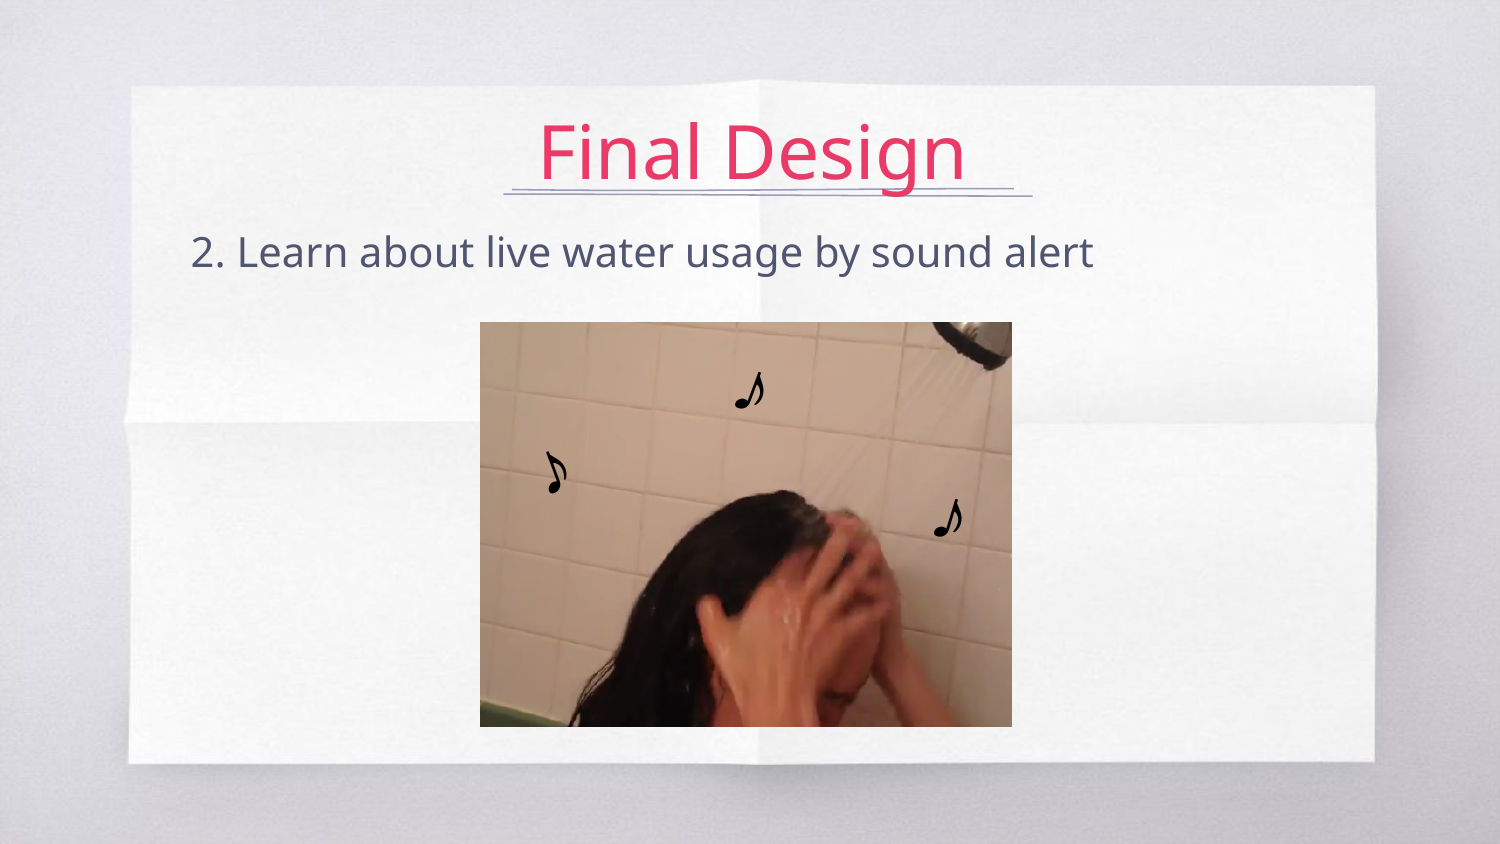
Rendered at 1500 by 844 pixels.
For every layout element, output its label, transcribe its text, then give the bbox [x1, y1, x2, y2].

title Final Design [168, 97, 1332, 210]
text_box ♪ [743, 315, 759, 321]
list 2. Learn about live water usage by sound alert [175, 211, 1334, 306]
picture [0, 0, 1500, 844]
